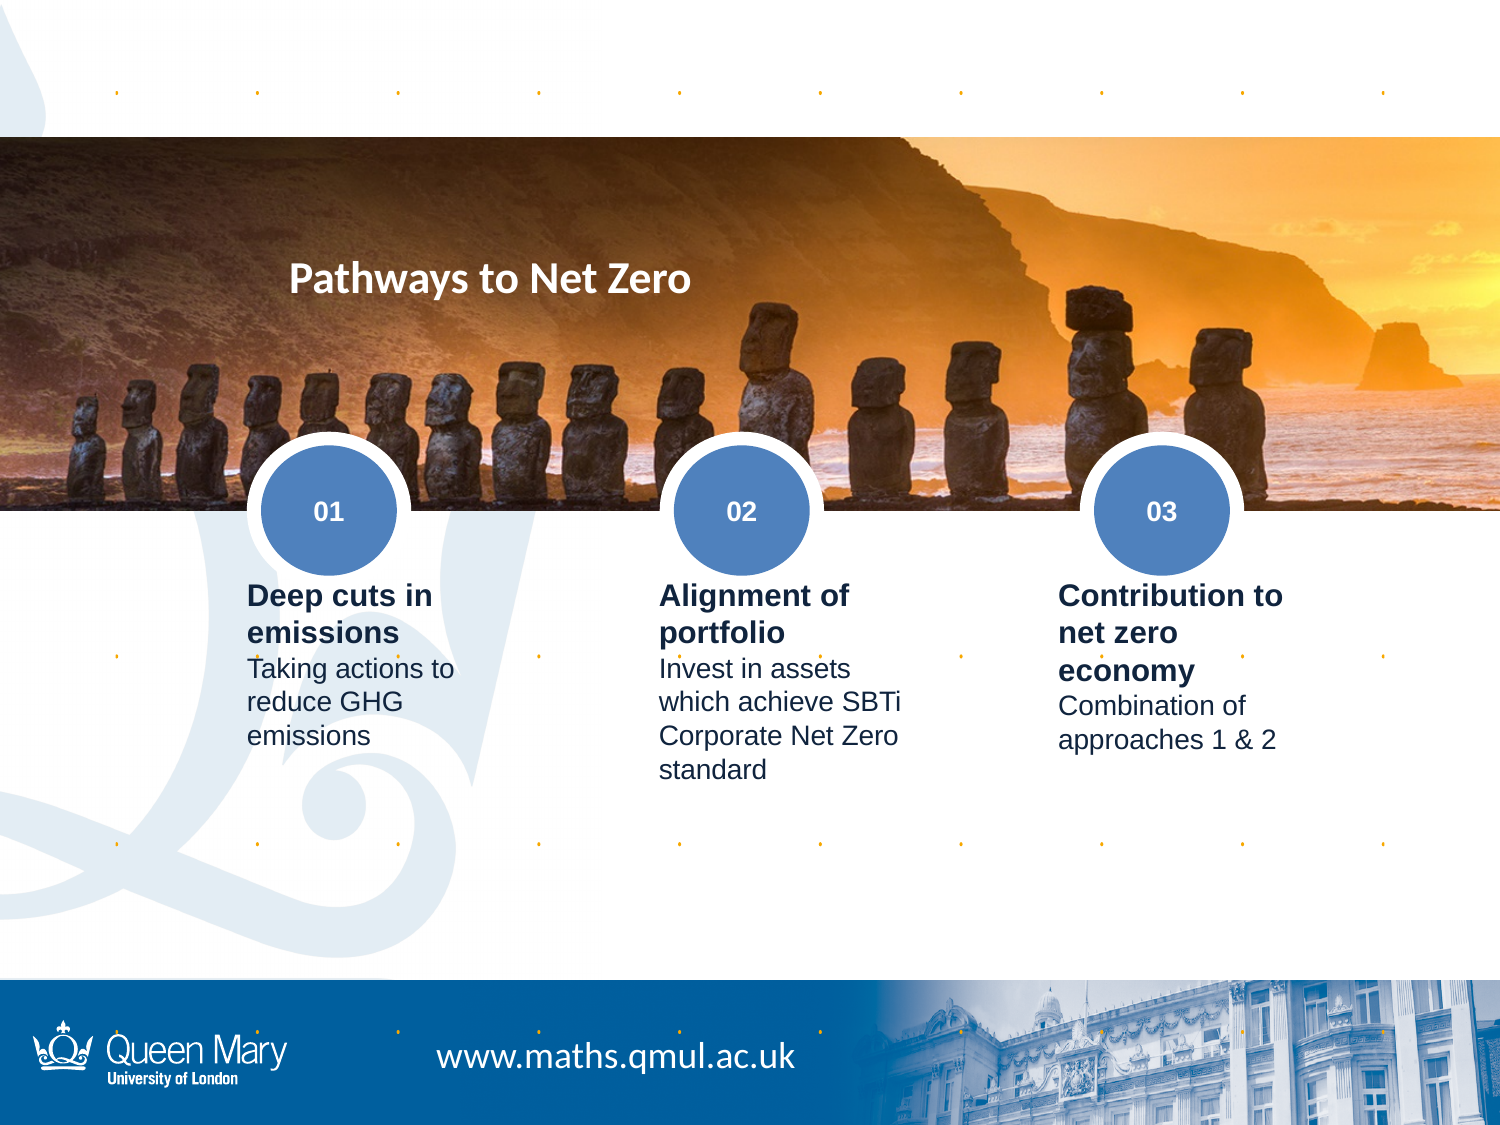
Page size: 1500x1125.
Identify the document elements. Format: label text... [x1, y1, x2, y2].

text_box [1079, 431, 1245, 590]
text_box Deep cuts in emissions Taking actions to reduce GHG emissions [246, 575, 504, 782]
text_box Alignment of portfolio Invest in assets which achieve SBTi Corporate Net Zero standard [658, 575, 916, 782]
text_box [246, 431, 412, 590]
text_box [659, 431, 825, 590]
text_box Contribution to net zero economy Combination of approaches 1 & 2 [1058, 575, 1316, 782]
picture [0, 136, 1500, 511]
picture [0, 980, 1500, 1125]
